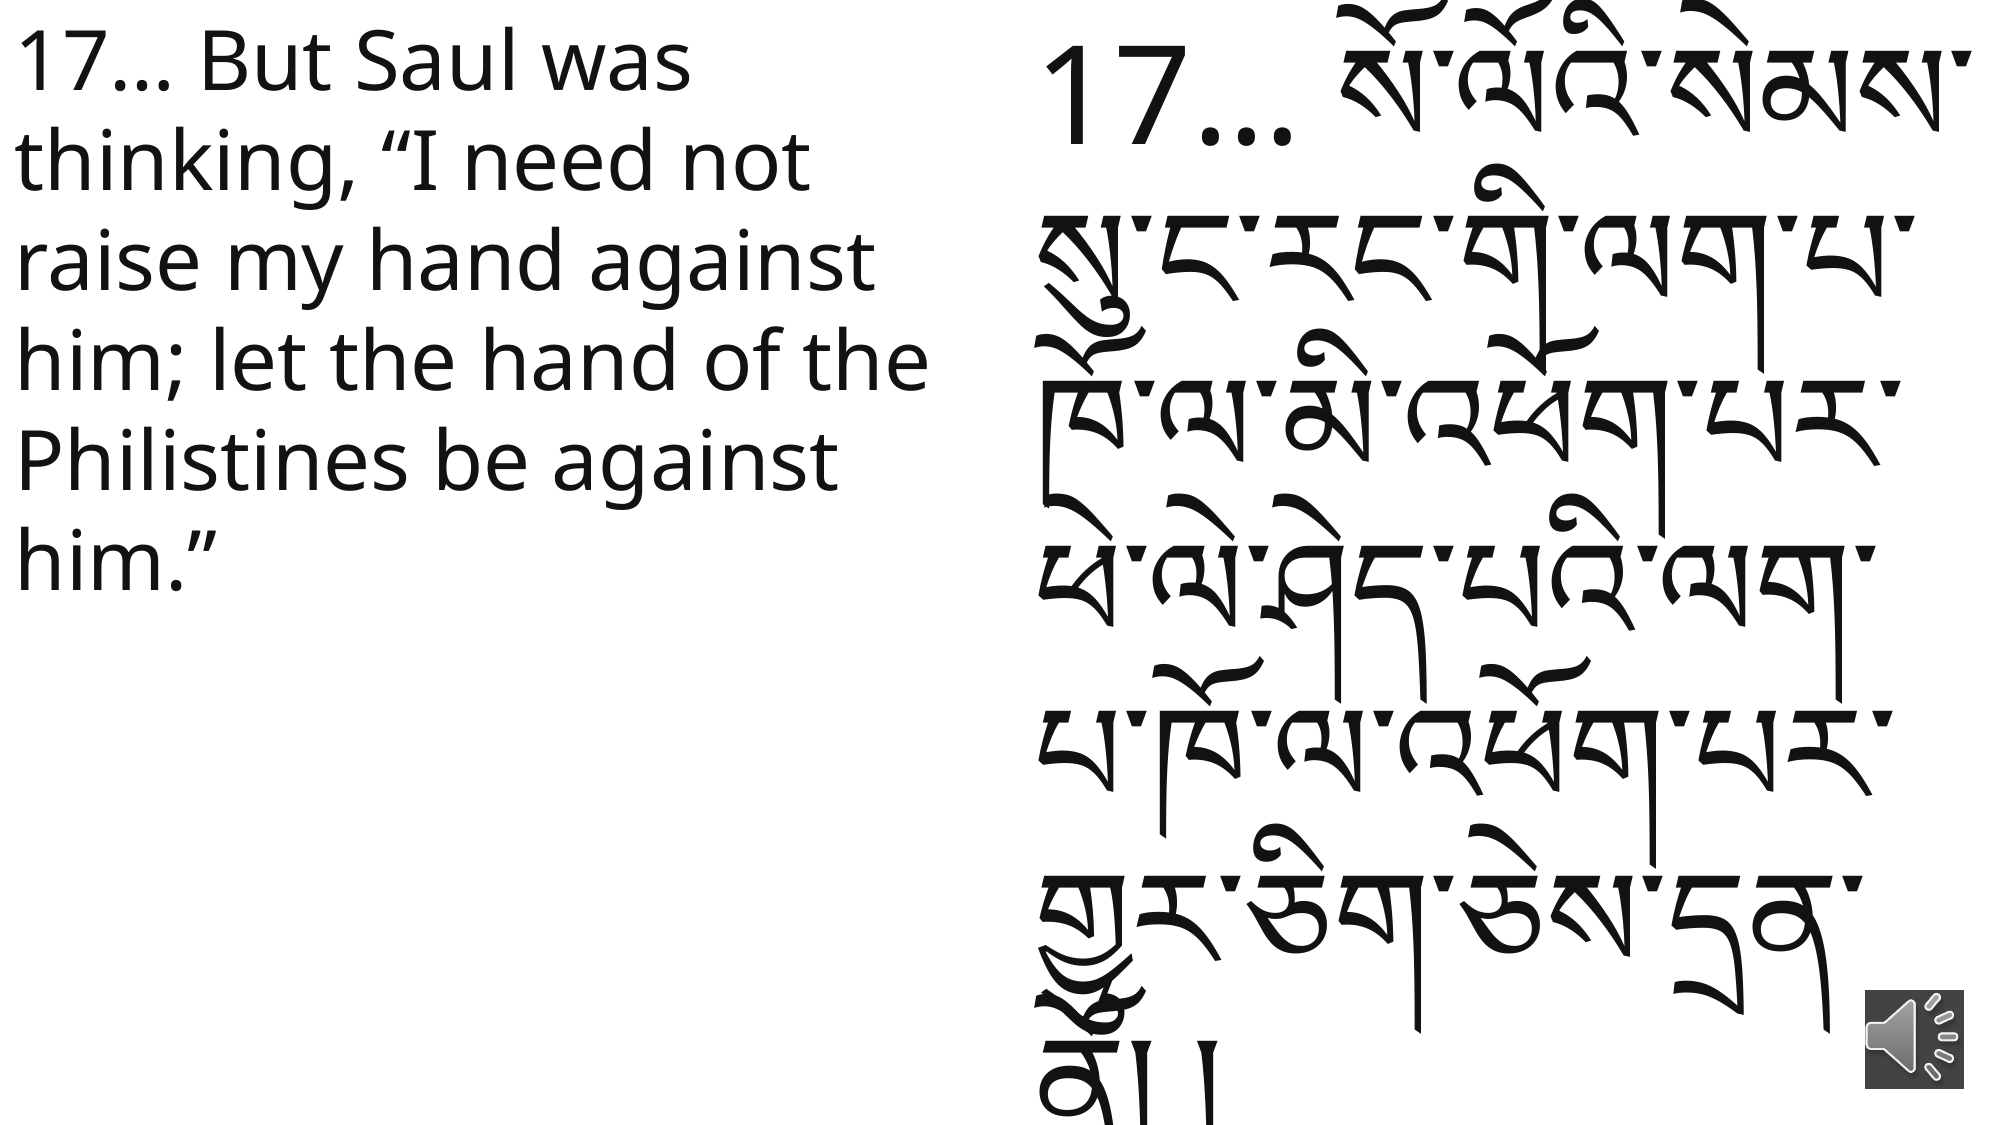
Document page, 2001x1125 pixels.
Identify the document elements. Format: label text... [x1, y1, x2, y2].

text_box 17… སོ་ལོའི་སེམས་སུ་ང་རང་གི་ལག་པ་ཁོ་ལ་མི་འཕོག་པར་ཕེ་ལེ་ཤེད་པའི་ལག་པ་ཁོ་ལ་འཕོག་པར་གྱུར་ཅིག་ཅེས་དྲན་ནོ། ། [1019, 0, 2000, 1125]
text_box 17… But Saul was thinking, “I need not raise my hand against him; let the hand of the Philistines be against him.” [0, 0, 981, 1125]
picture [1864, 989, 1965, 1090]
